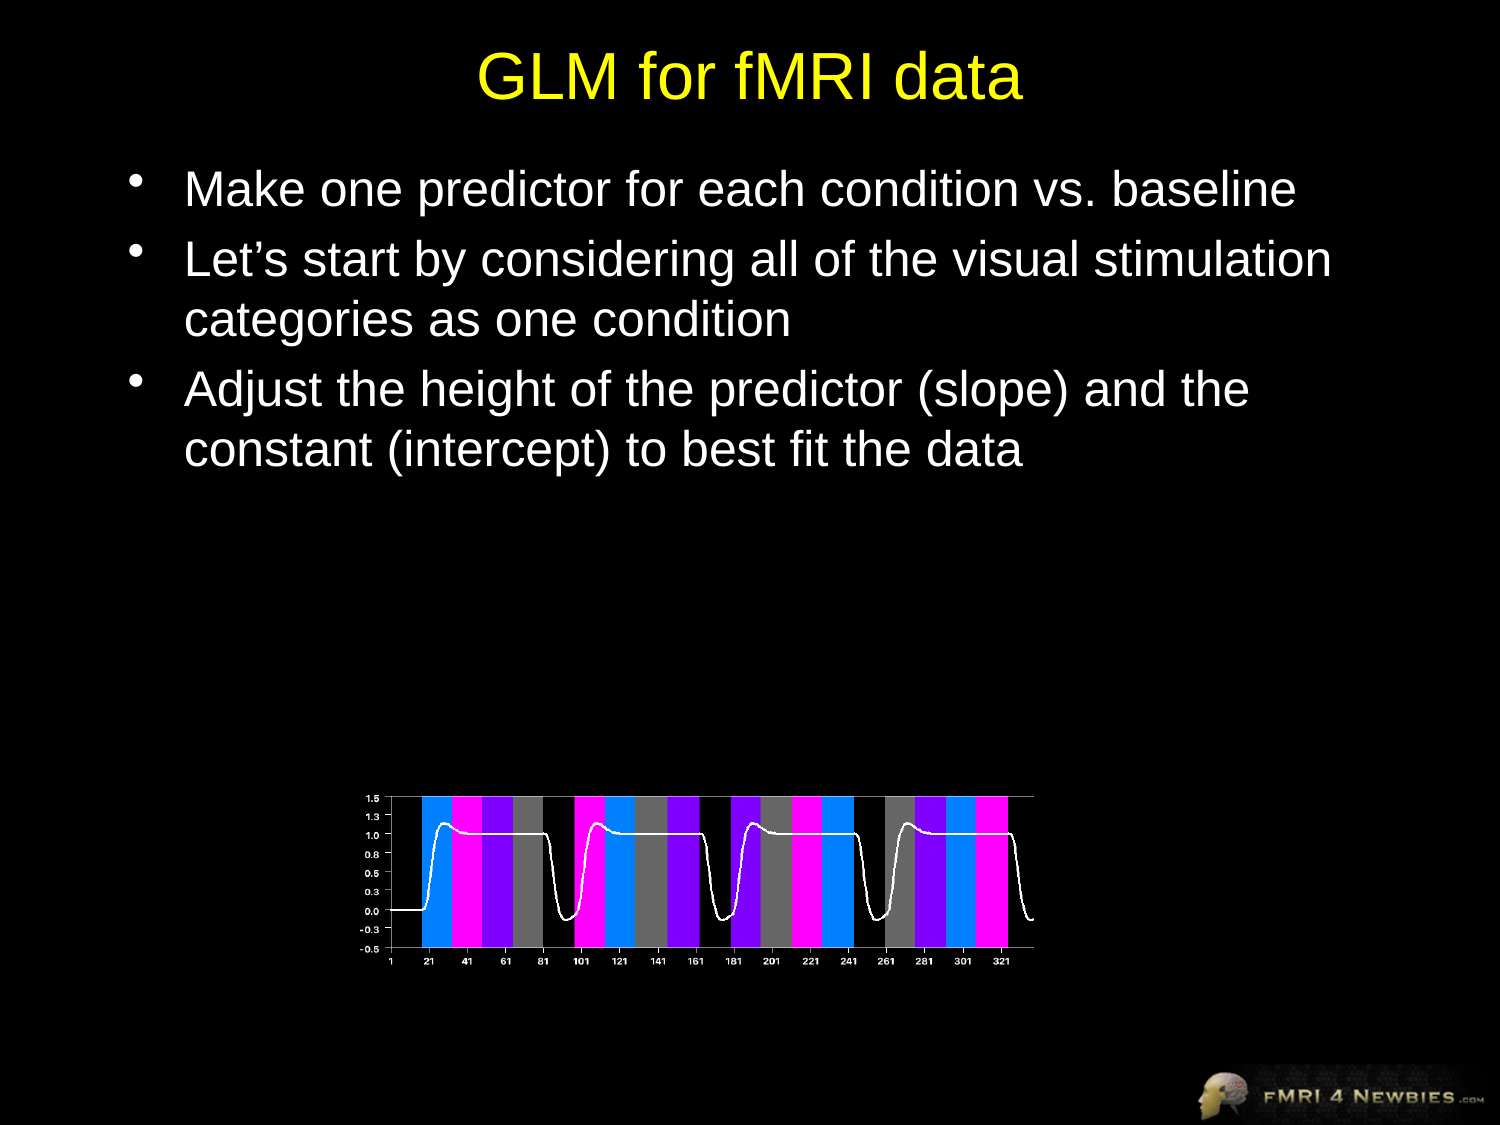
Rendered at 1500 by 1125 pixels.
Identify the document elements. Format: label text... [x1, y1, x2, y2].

picture [348, 782, 1034, 977]
title GLM for fMRI data [112, 24, 1388, 121]
picture [1180, 1064, 1500, 1125]
list Make one predictor for each condition vs. baseline Let’s start by considering all of the visual stimulation categories as one condition Adjust the height of the predictor (slope) and the constant (intercept) to best fit the data [112, 149, 1388, 999]
